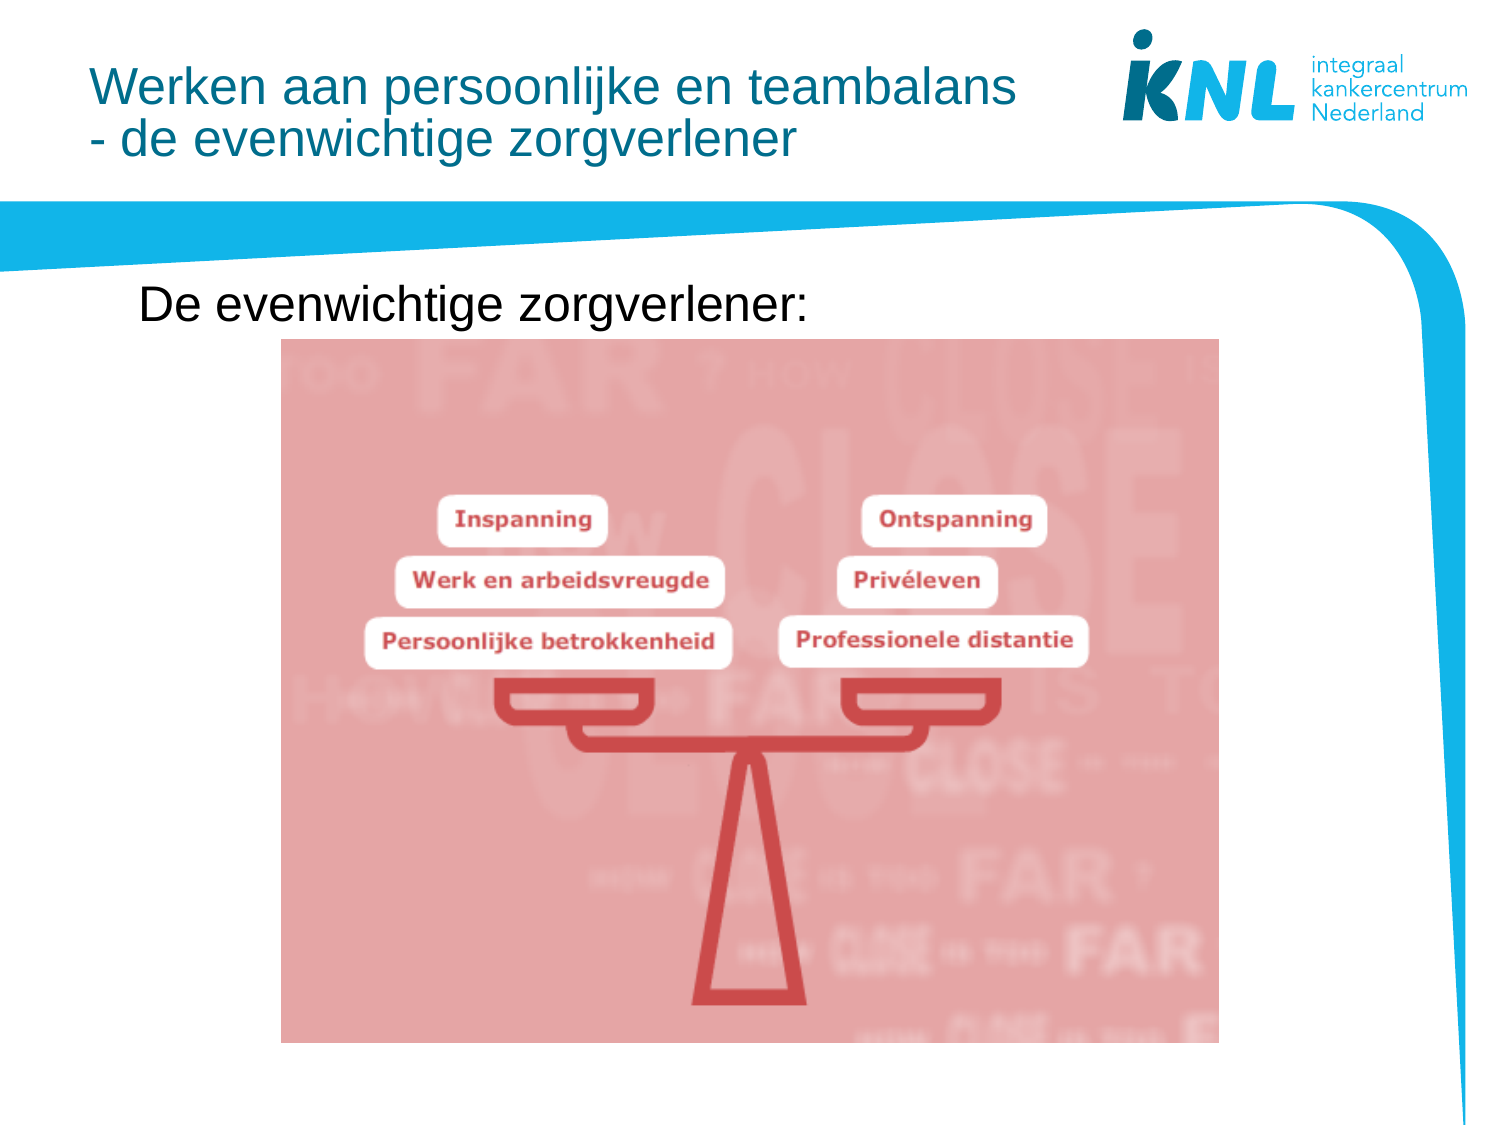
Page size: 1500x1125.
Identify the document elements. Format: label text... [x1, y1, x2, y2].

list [281, 339, 1219, 1044]
text_box De evenwichtige zorgverlener: [123, 264, 1191, 339]
title Werken aan persoonlijke en teambalans - de evenwichtige zorgverlener [77, 42, 1075, 168]
